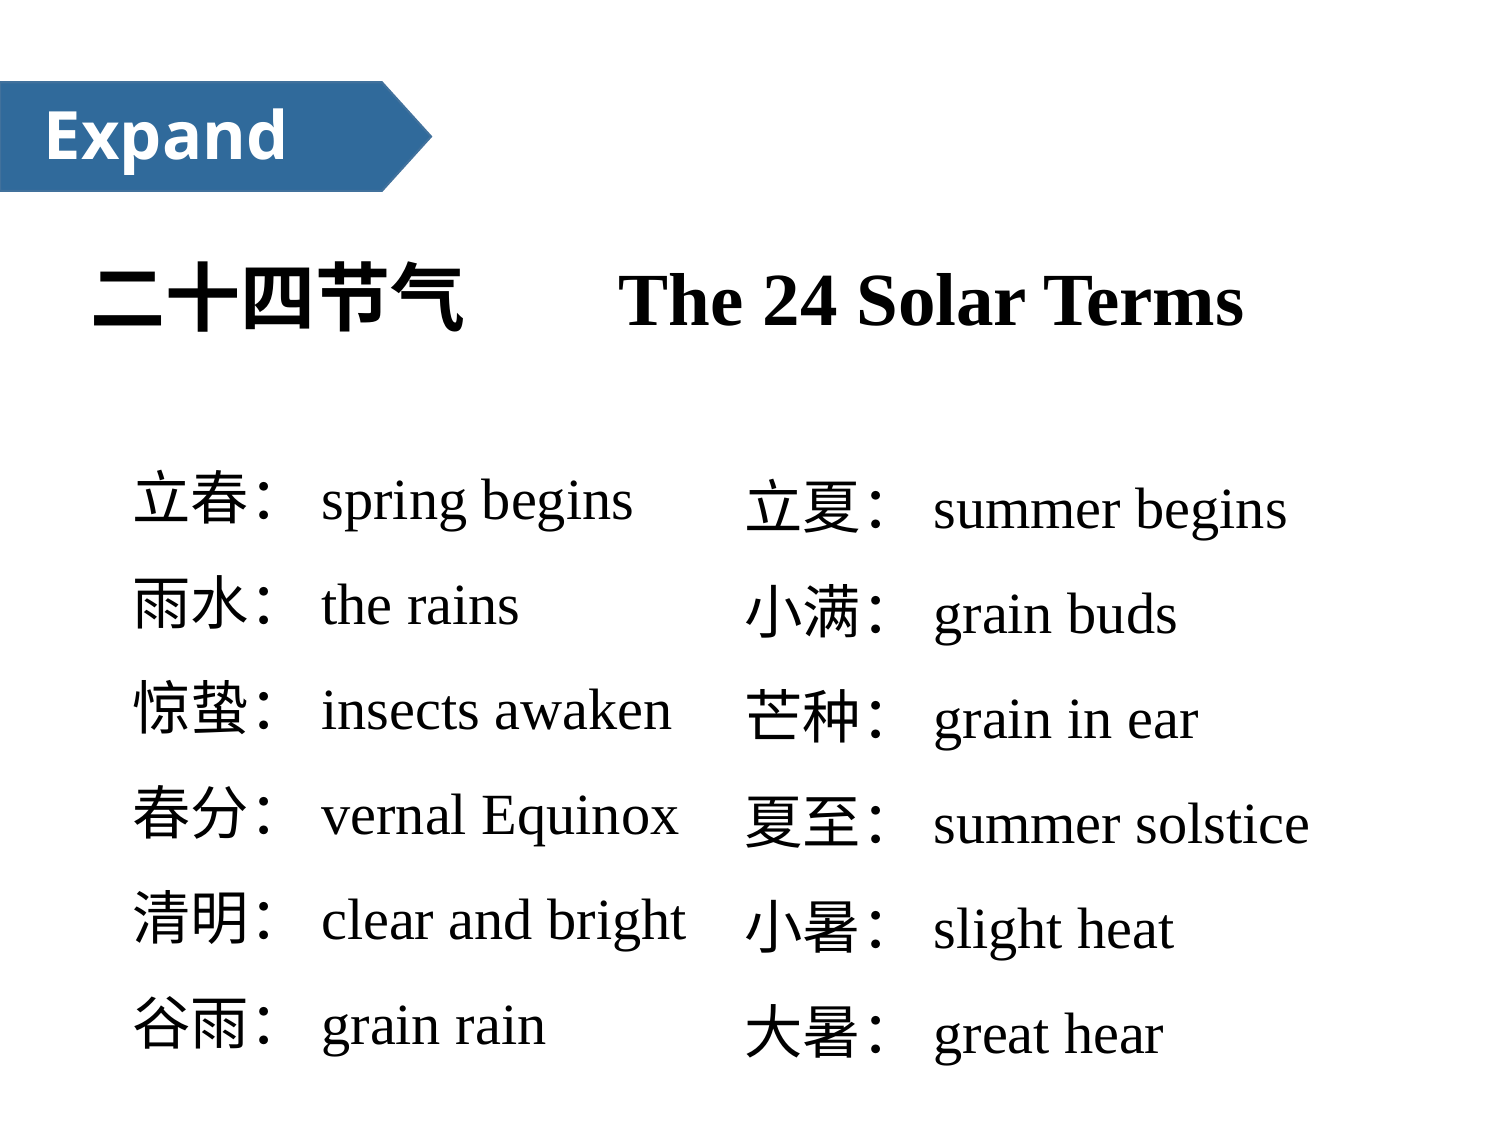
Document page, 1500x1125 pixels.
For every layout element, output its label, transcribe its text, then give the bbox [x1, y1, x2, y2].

title Expand [29, 94, 365, 174]
text_box 二十四节气 The 24 Solar Terms [75, 242, 1260, 348]
text_box 立春：spring begins 雨水：the rains 惊蛰：insects awaken 春分：vernal Equinox 清明：clear and bright 谷雨：grain rain [117, 418, 705, 1064]
text_box 立夏：summer begins 小满：grain buds 芒种：grain in ear 夏至：summer solstice 小暑：slight heat 大暑：great hear [729, 428, 1417, 1073]
